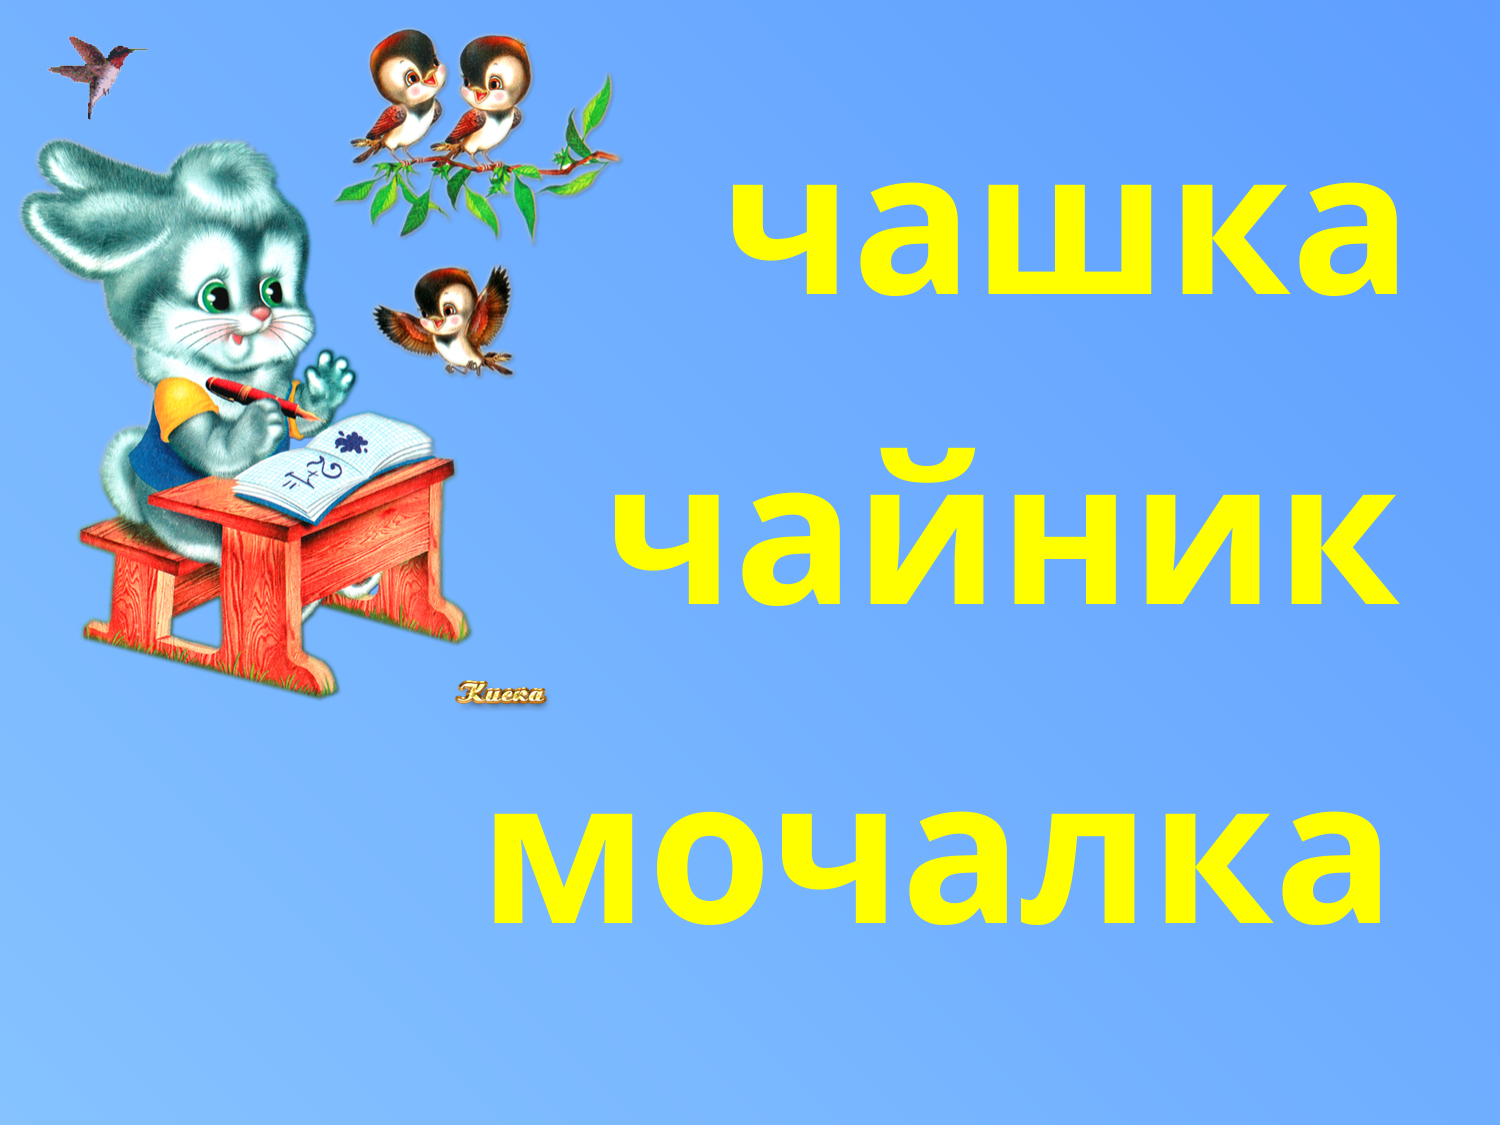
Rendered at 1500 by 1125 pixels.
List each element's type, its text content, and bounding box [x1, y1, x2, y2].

picture [0, 0, 644, 745]
text_box чашка [706, 87, 1427, 343]
text_box чайник [648, 397, 1415, 652]
text_box мочалка [464, 715, 1411, 971]
